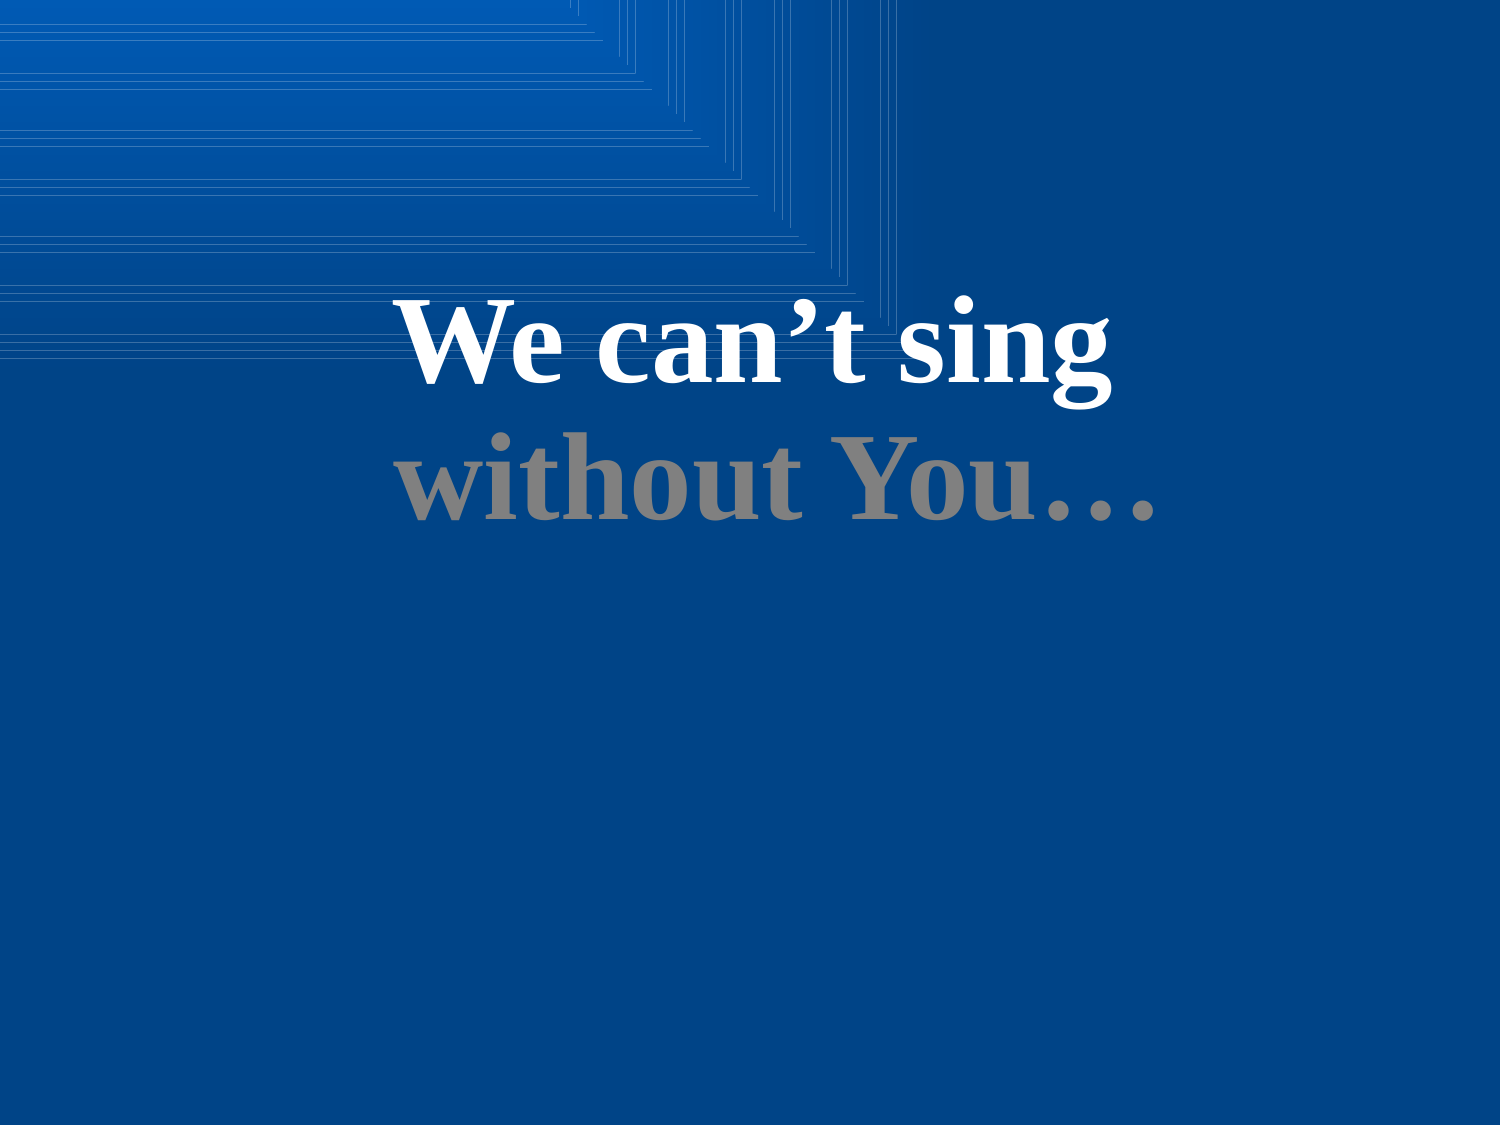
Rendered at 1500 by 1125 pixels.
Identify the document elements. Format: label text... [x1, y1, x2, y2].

text_box without You… [0, 387, 1495, 553]
text_box We can’t sing [5, 249, 1500, 415]
